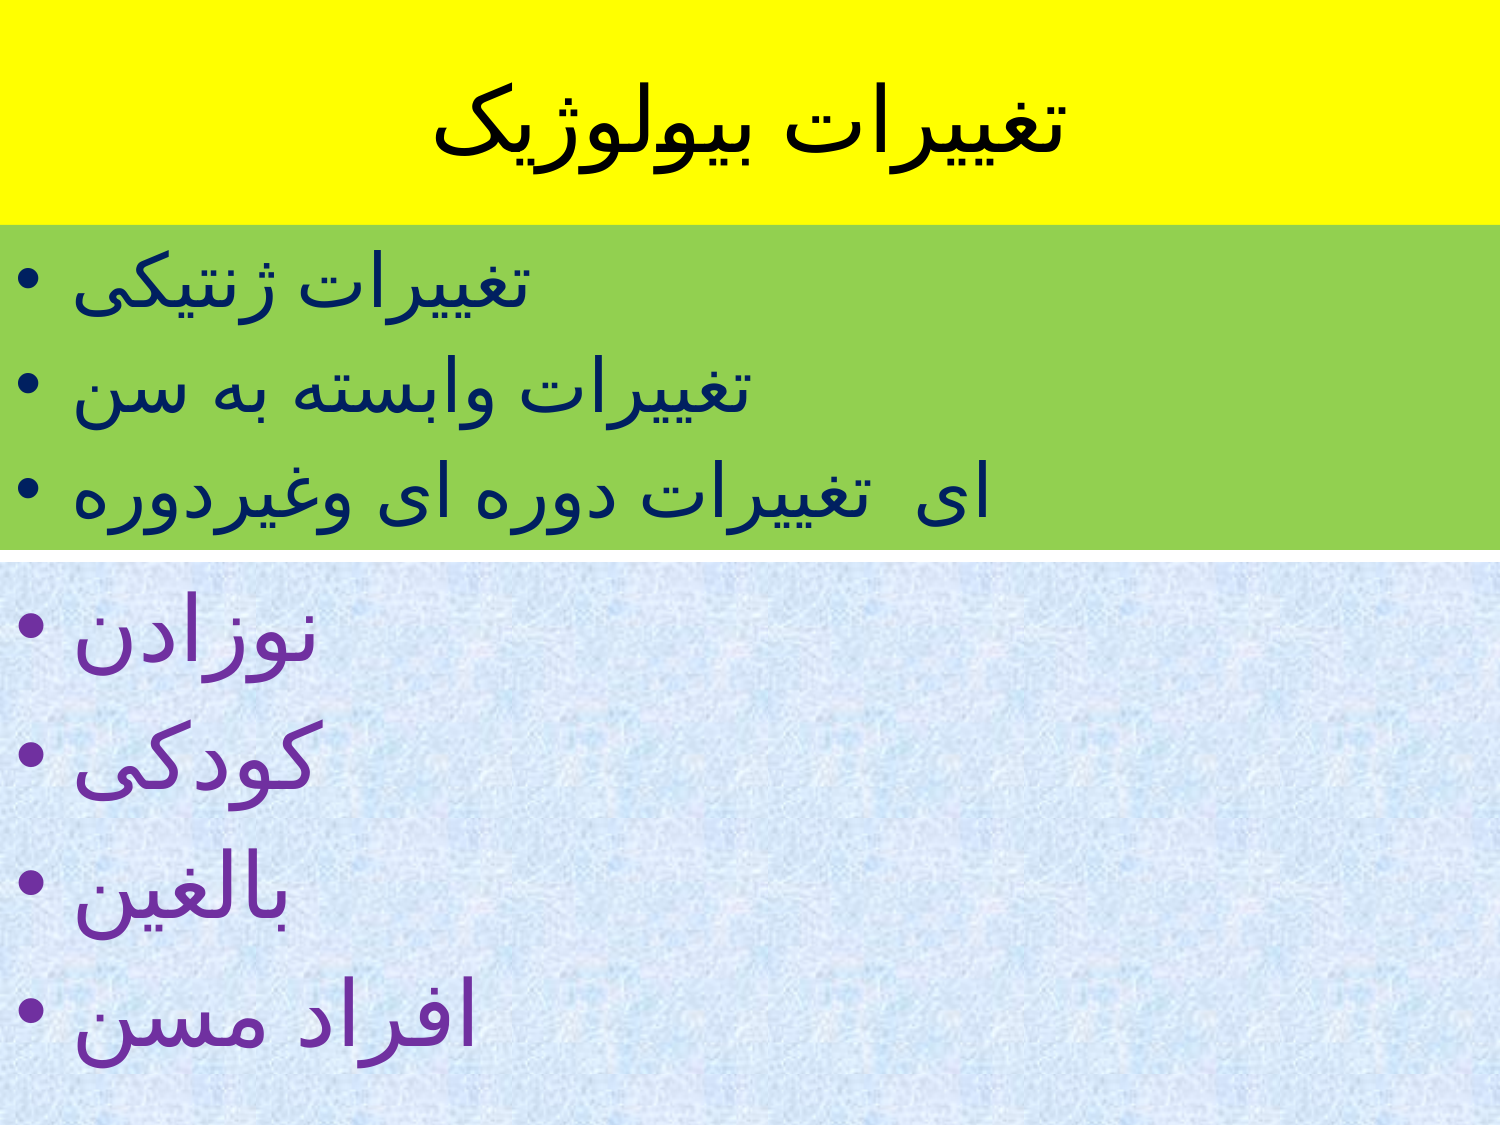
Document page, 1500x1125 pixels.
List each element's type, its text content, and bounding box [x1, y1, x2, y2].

list تغییرات ژنتیکی تغییرات وابسته به سن ای تغییرات دوره ای وغیردوره [0, 224, 1500, 550]
title تغییرات بیولوژیک [0, 0, 1500, 224]
list نوزادن کودکی بالغین افراد مسن [0, 562, 1500, 1125]
